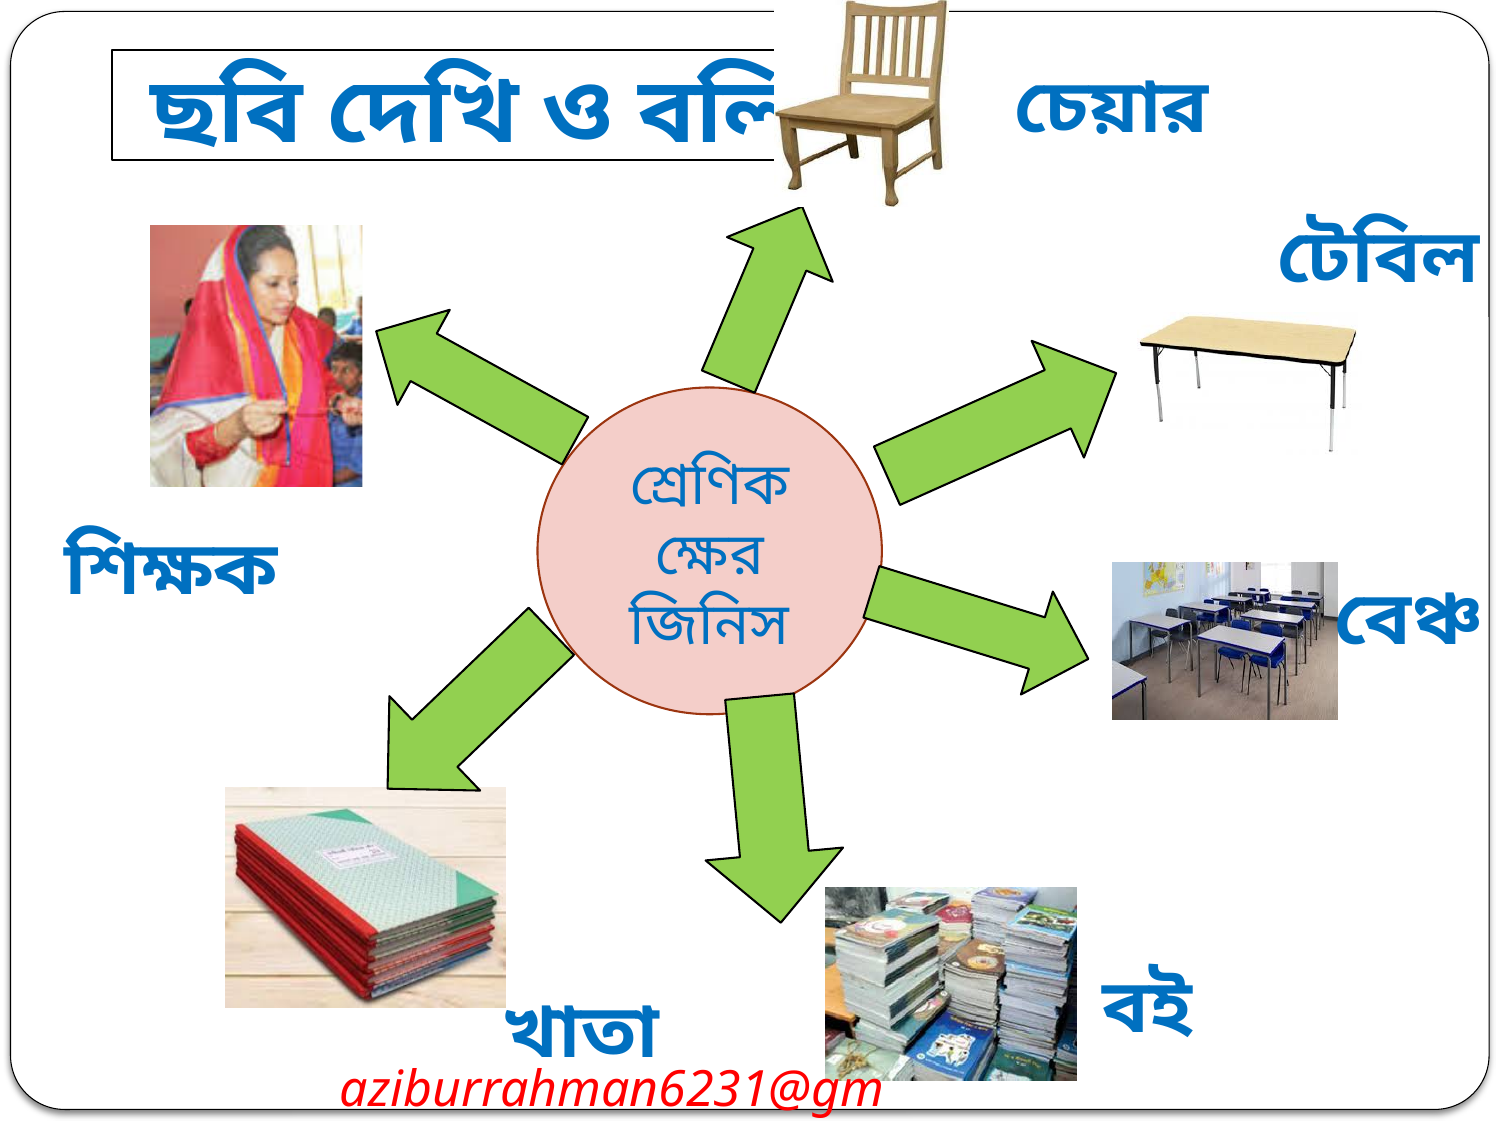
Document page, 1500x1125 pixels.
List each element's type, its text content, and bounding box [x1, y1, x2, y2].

picture [824, 887, 1077, 1081]
picture [224, 787, 506, 1008]
text_box শিক্ষক [49, 512, 350, 618]
picture [149, 224, 363, 487]
text_box [872, 339, 1118, 506]
picture [774, 0, 949, 207]
text_box [704, 692, 844, 924]
text_box শ্রেণিকক্ষের জিনিস [536, 386, 883, 716]
picture [1112, 562, 1338, 721]
text_box [375, 308, 590, 466]
text_box খাতা [487, 974, 788, 1049]
text_box aziburrahman6231@gmail.com [324, 1049, 913, 1125]
text_box বই [1087, 949, 1268, 1055]
picture [1137, 312, 1362, 459]
text_box বেঞ্চ [1339, 562, 1500, 668]
text_box [700, 216, 834, 394]
text_box ছবি দেখি ও বলি [111, 49, 768, 161]
text_box টেবিল [1262, 199, 1500, 305]
text_box [386, 606, 575, 785]
text_box চেয়ার [999, 49, 1309, 155]
text_box [862, 565, 1090, 696]
